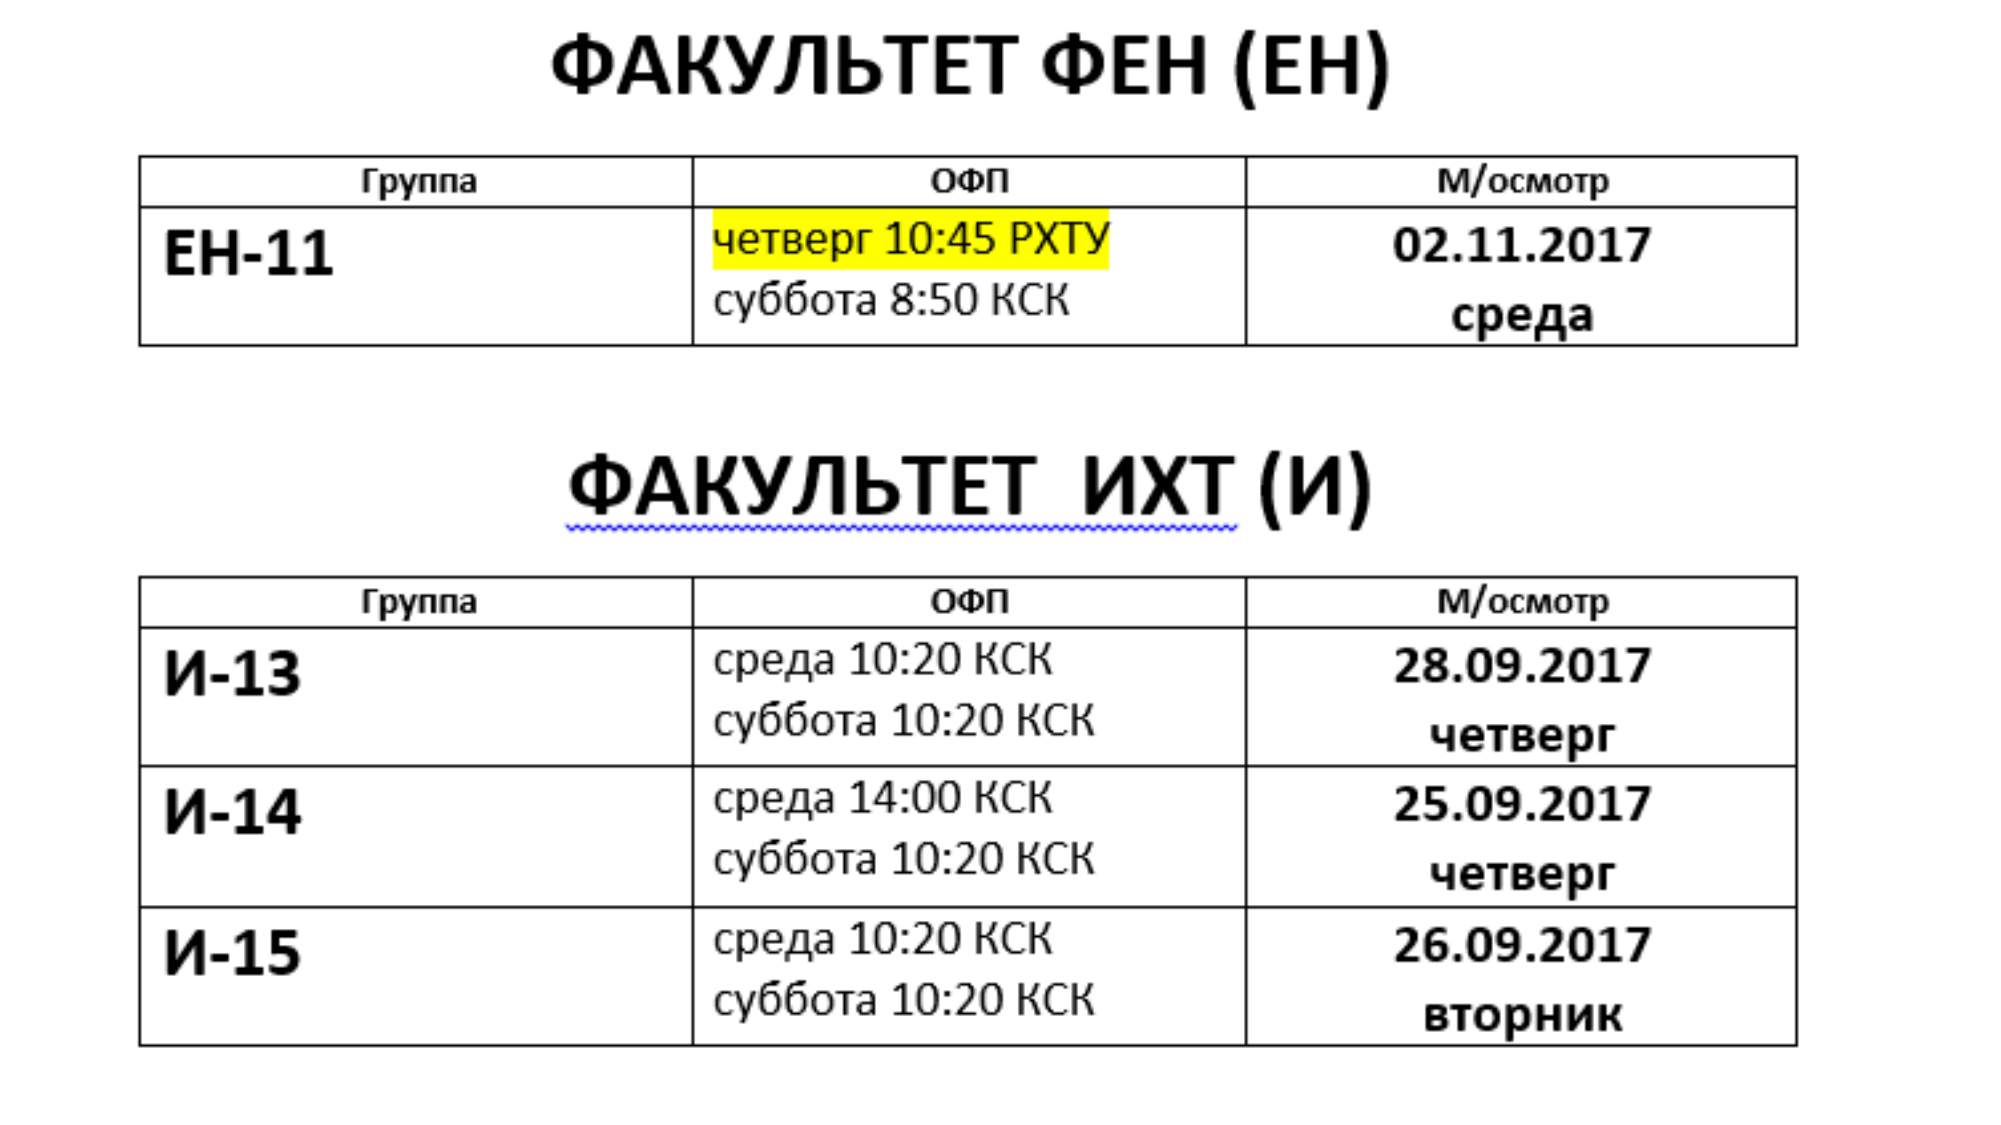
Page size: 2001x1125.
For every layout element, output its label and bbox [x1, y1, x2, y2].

picture [102, 0, 1860, 1101]
